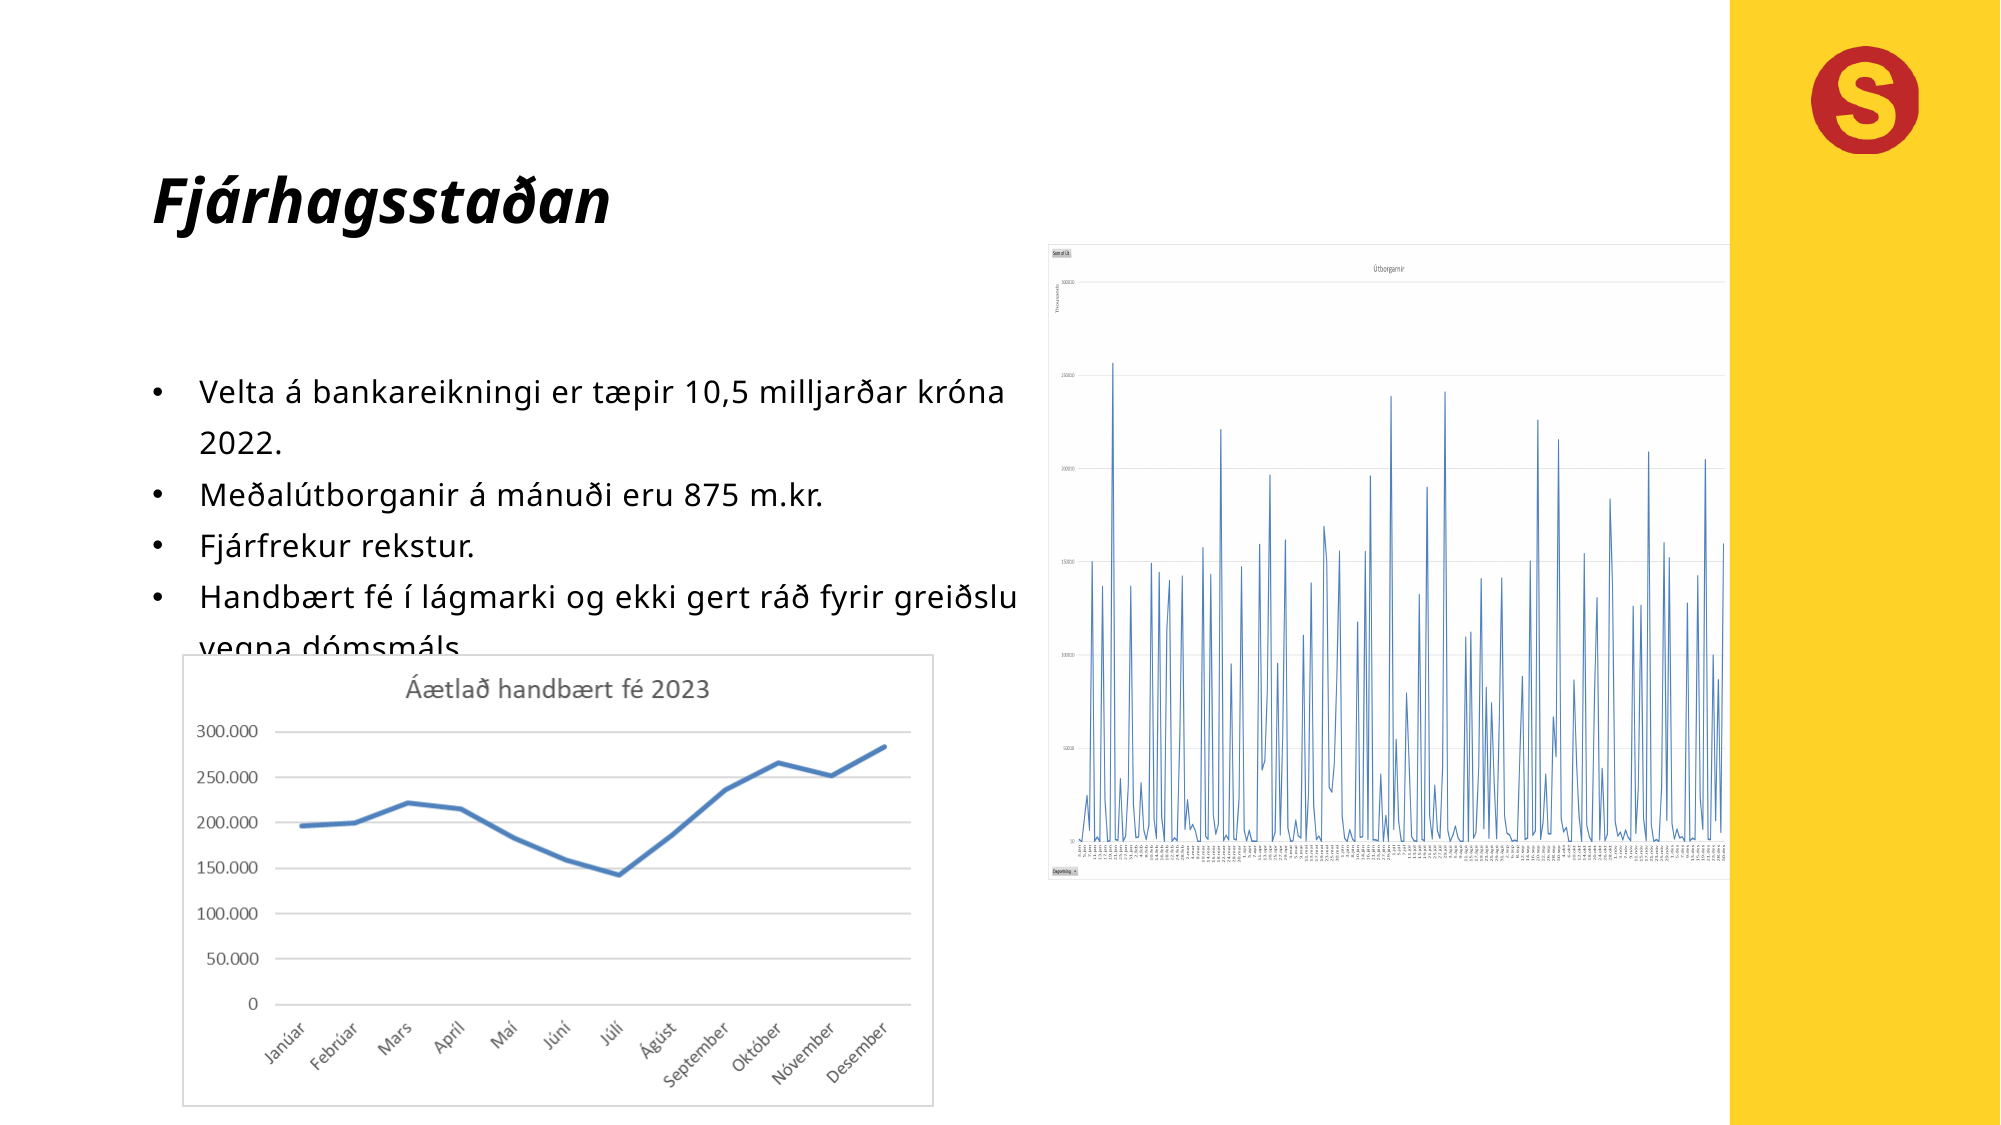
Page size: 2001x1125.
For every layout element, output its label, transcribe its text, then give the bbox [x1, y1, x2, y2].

picture [182, 654, 934, 1107]
picture [1811, 46, 1919, 154]
text_box [1729, 0, 2000, 1125]
picture [1048, 244, 1730, 881]
text_box Fjárhagsstaðan [137, 118, 1863, 282]
text_box Velta á bankareikningi er tæpir 10,5 milljarðar króna 2022. Meðalútborganir á mánuði eru 875 m.kr. Fjárfrekur rekstur. Handbært fé í lágmarki og ekki gert ráð fyrir greiðslu vegna dómsmáls. [137, 353, 1048, 844]
